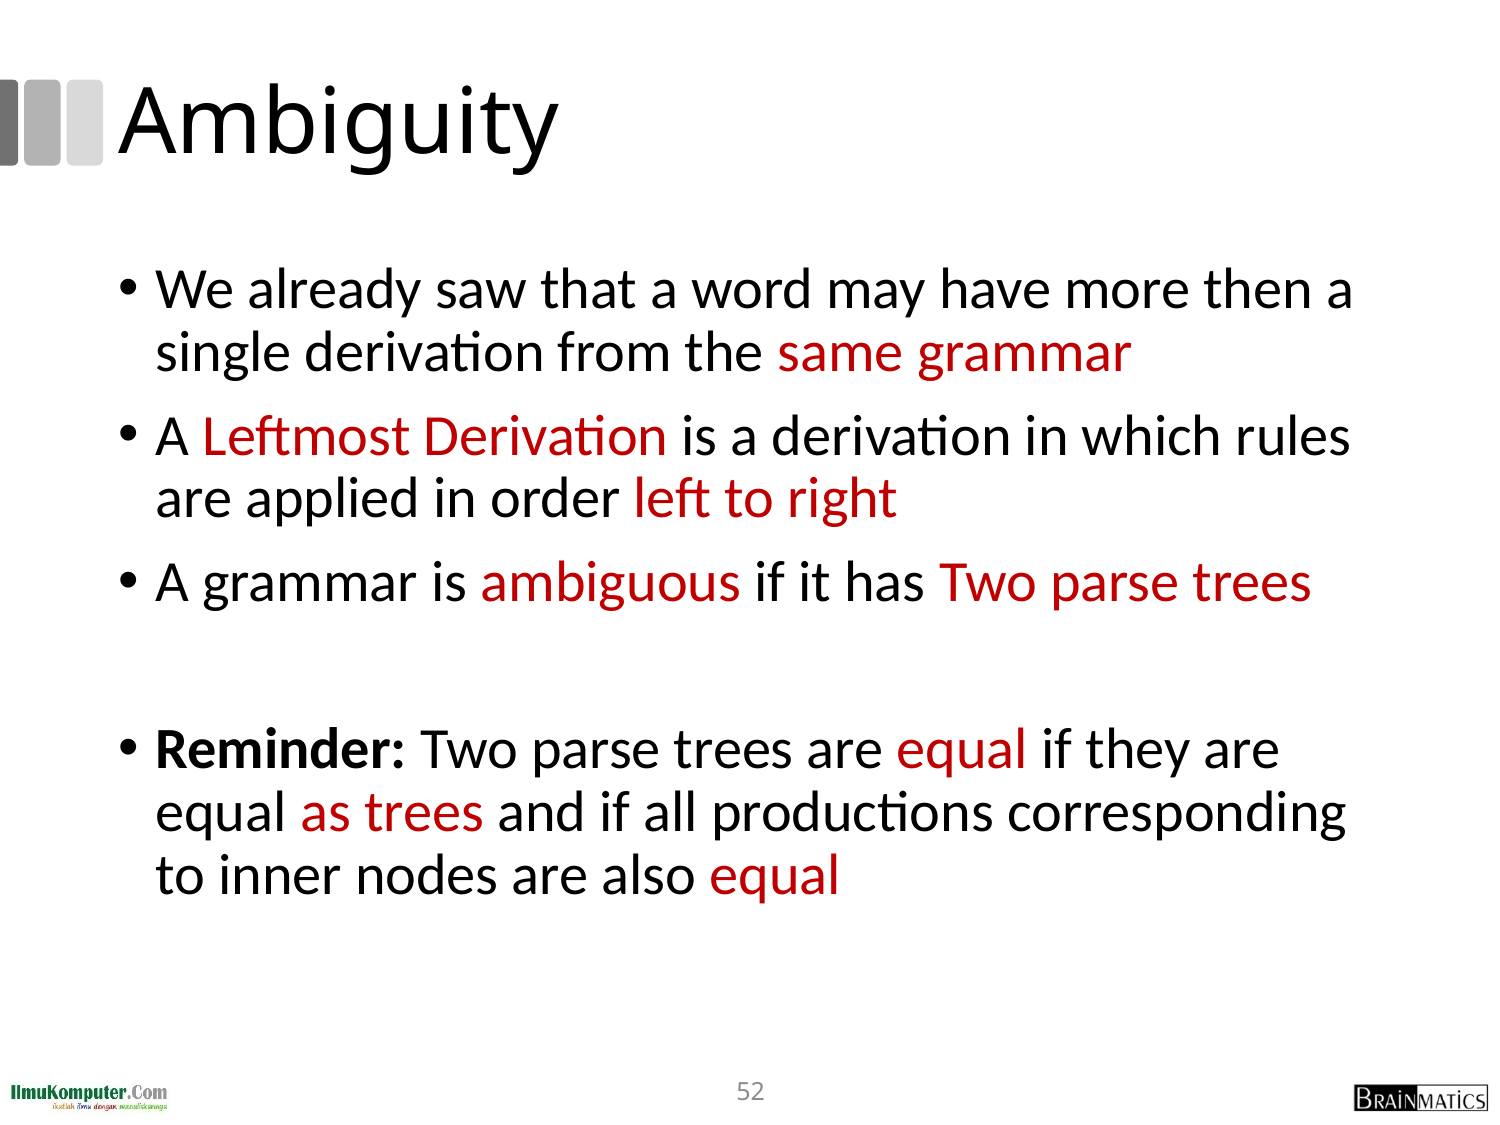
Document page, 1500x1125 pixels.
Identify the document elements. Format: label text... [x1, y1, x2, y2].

slide_number 52 [582, 1062, 920, 1123]
picture [1351, 1081, 1491, 1115]
picture [4, 1081, 173, 1115]
title Ambiguity [103, 24, 1397, 222]
list We already saw that a word may have more then a single derivation from the same grammar A Leftmost Derivation is a derivation in which rules are applied in order left to right A grammar is ambiguous if it has Two parse trees Reminder: Two parse trees are equal if they are equal as trees and if all productions corresponding to inner nodes are also equal [103, 250, 1397, 1013]
